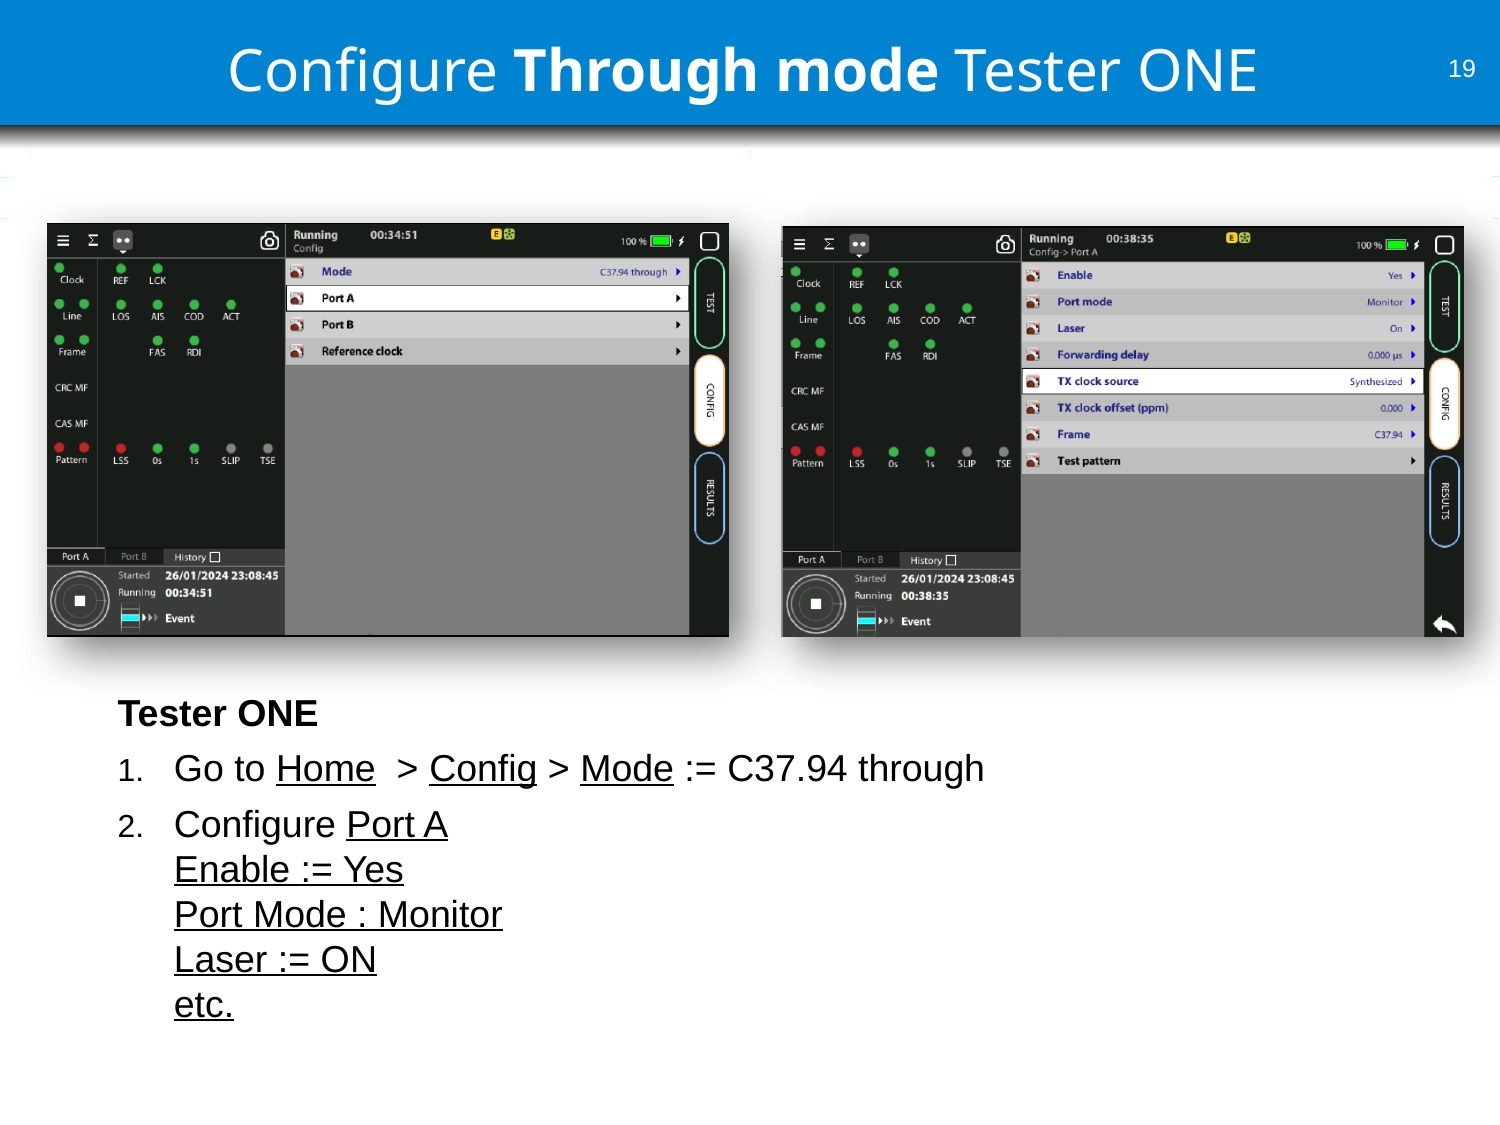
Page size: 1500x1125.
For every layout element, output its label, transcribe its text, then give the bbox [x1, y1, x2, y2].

picture [780, 226, 1464, 638]
picture [47, 223, 730, 638]
list Tester ONE Go to Home > Config > Mode := C37.94 through Configure Port A Enable := Yes Port Mode : Monitor Laser := ON etc. [109, 680, 1477, 997]
title Configure Through mode Tester ONE [0, 0, 1500, 138]
